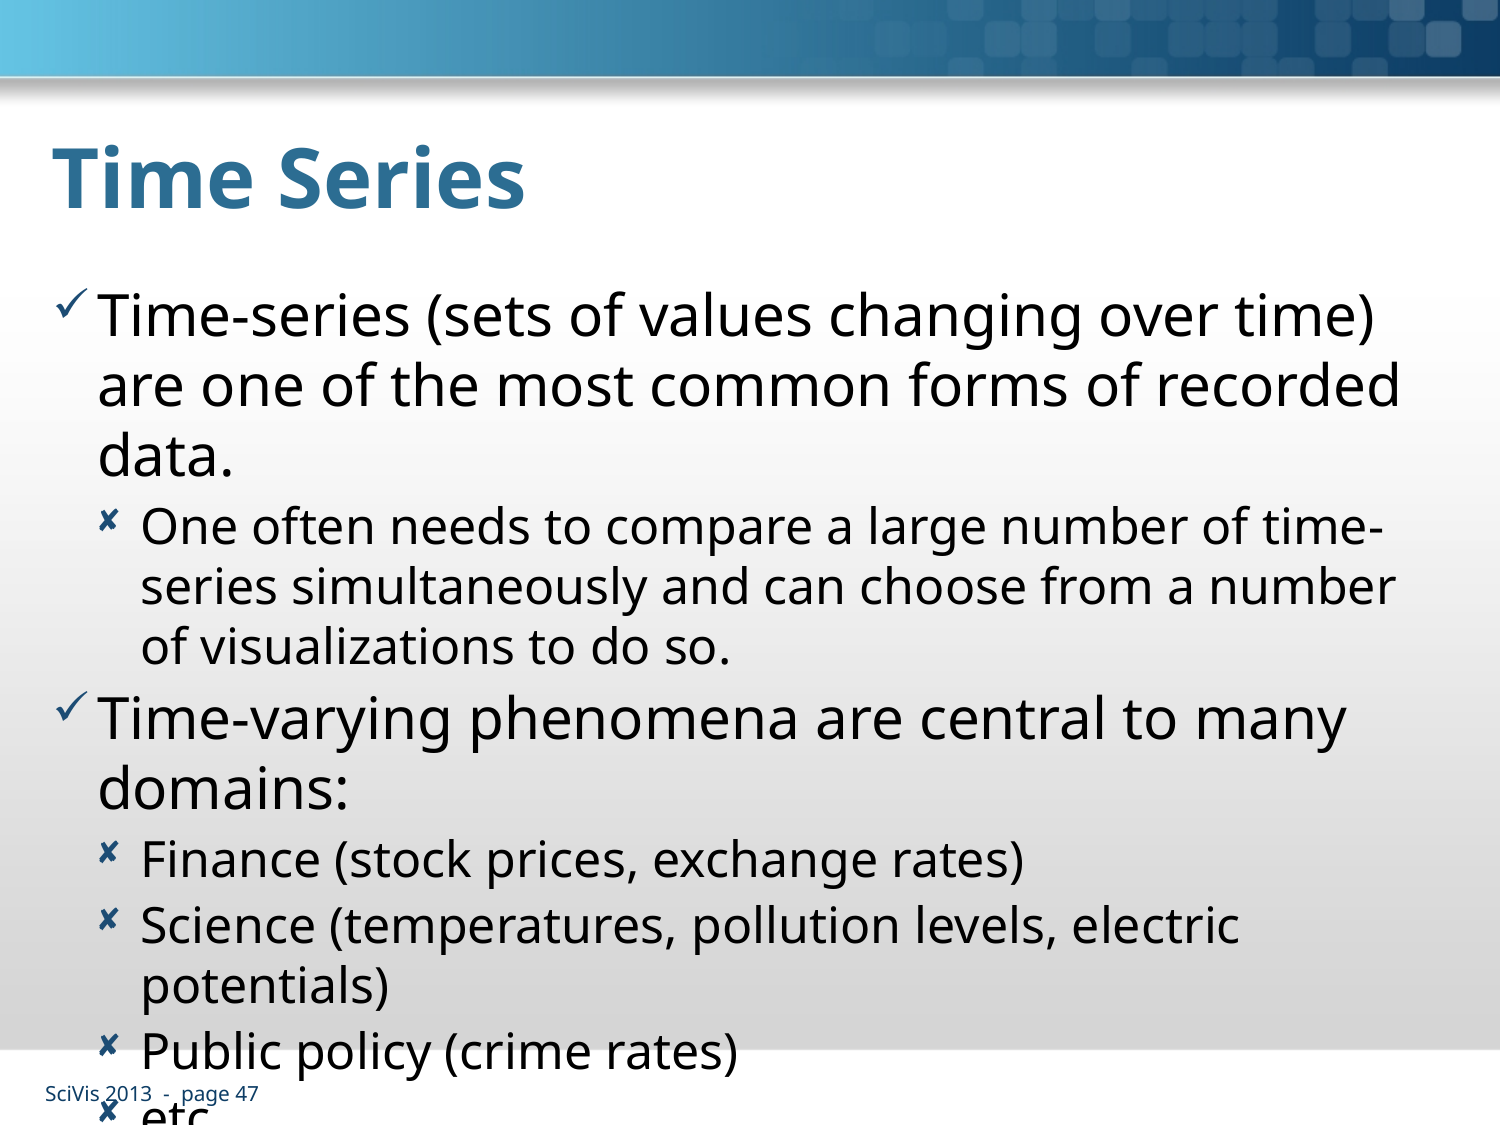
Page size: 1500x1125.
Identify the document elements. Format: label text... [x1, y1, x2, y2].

footer SciVis 2013 - page 47 [30, 1073, 484, 1115]
list Time-series (sets of values changing over time) are one of the most common forms of recorded data. One often needs to compare a large number of time-series simultaneously and can choose from a number of visualizations to do so. Time-varying phenomena are central to many domains: Finance (stock prices, exchange rates) Science (temperatures, pollution levels, electric potentials) Public policy (crime rates) etc. [52, 271, 1451, 1019]
picture [0, 0, 1500, 1125]
title Time Series [51, 125, 1449, 236]
